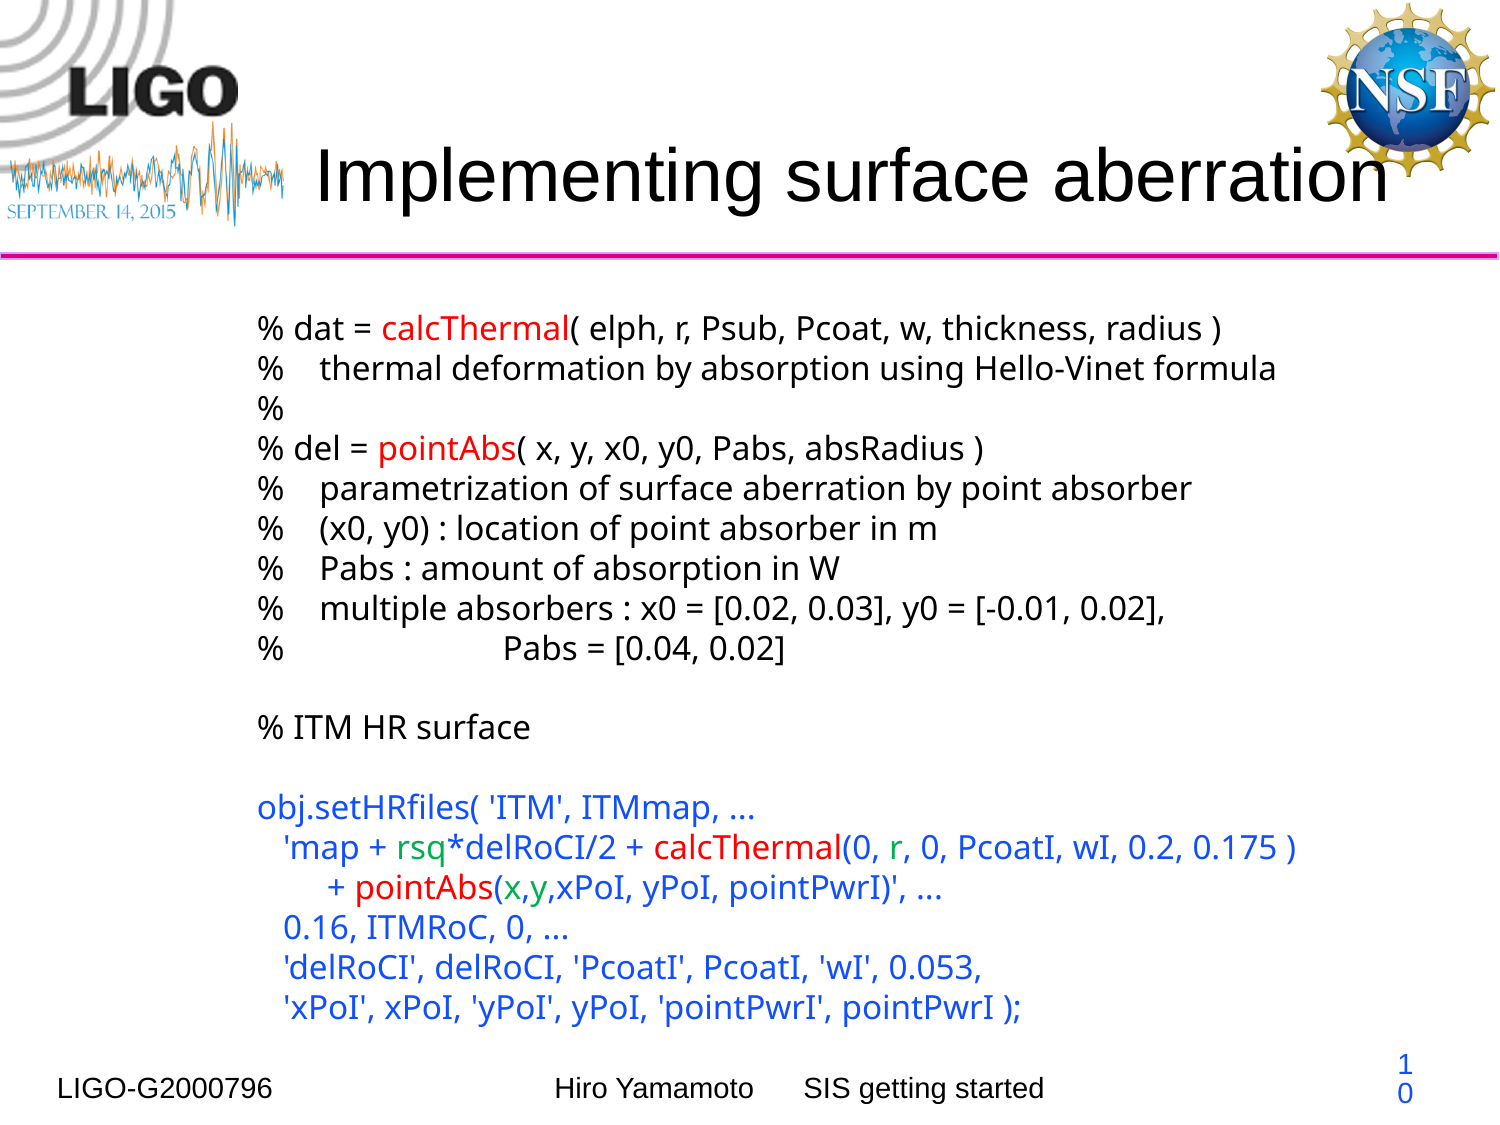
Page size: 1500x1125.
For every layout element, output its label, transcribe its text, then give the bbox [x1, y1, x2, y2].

title Implementing surface aberration [262, 0, 1450, 225]
slide_number 10 [1382, 1035, 1435, 1090]
text_box % dat = calcThermal( elph, r, Psub, Pcoat, w, thickness, radius ) % thermal deformation by absorption using Hello-Vinet formula % % del = pointAbs( x, y, x0, y0, Pabs, absRadius ) % parametrization of surface aberration by point absorber % (x0, y0) : location of point absorber in m % Pabs : amount of absorption in W % multiple absorbers : x0 = [0.02, 0.03], y0 = [-0.01, 0.02], % Pabs = [0.04, 0.02] % ITM HR surface obj.setHRfiles( 'ITM', ITMmap, ... 'map + rsq*delRoCI/2 + calcThermal(0, r, 0, PcoatI, wI, 0.2, 0.175 ) + pointAbs(x,y,xPoI, yPoI, pointPwrI)', ... 0.16, ITMRoC, 0, ... 'delRoCI', delRoCI, 'PcoatI', PcoatI, 'wI', 0.053, 'xPoI', xPoI, 'yPoI', yPoI, 'pointPwrI', pointPwrI ); [244, 299, 1319, 1125]
picture [0, 0, 288, 229]
picture [1450, 0, 1498, 180]
